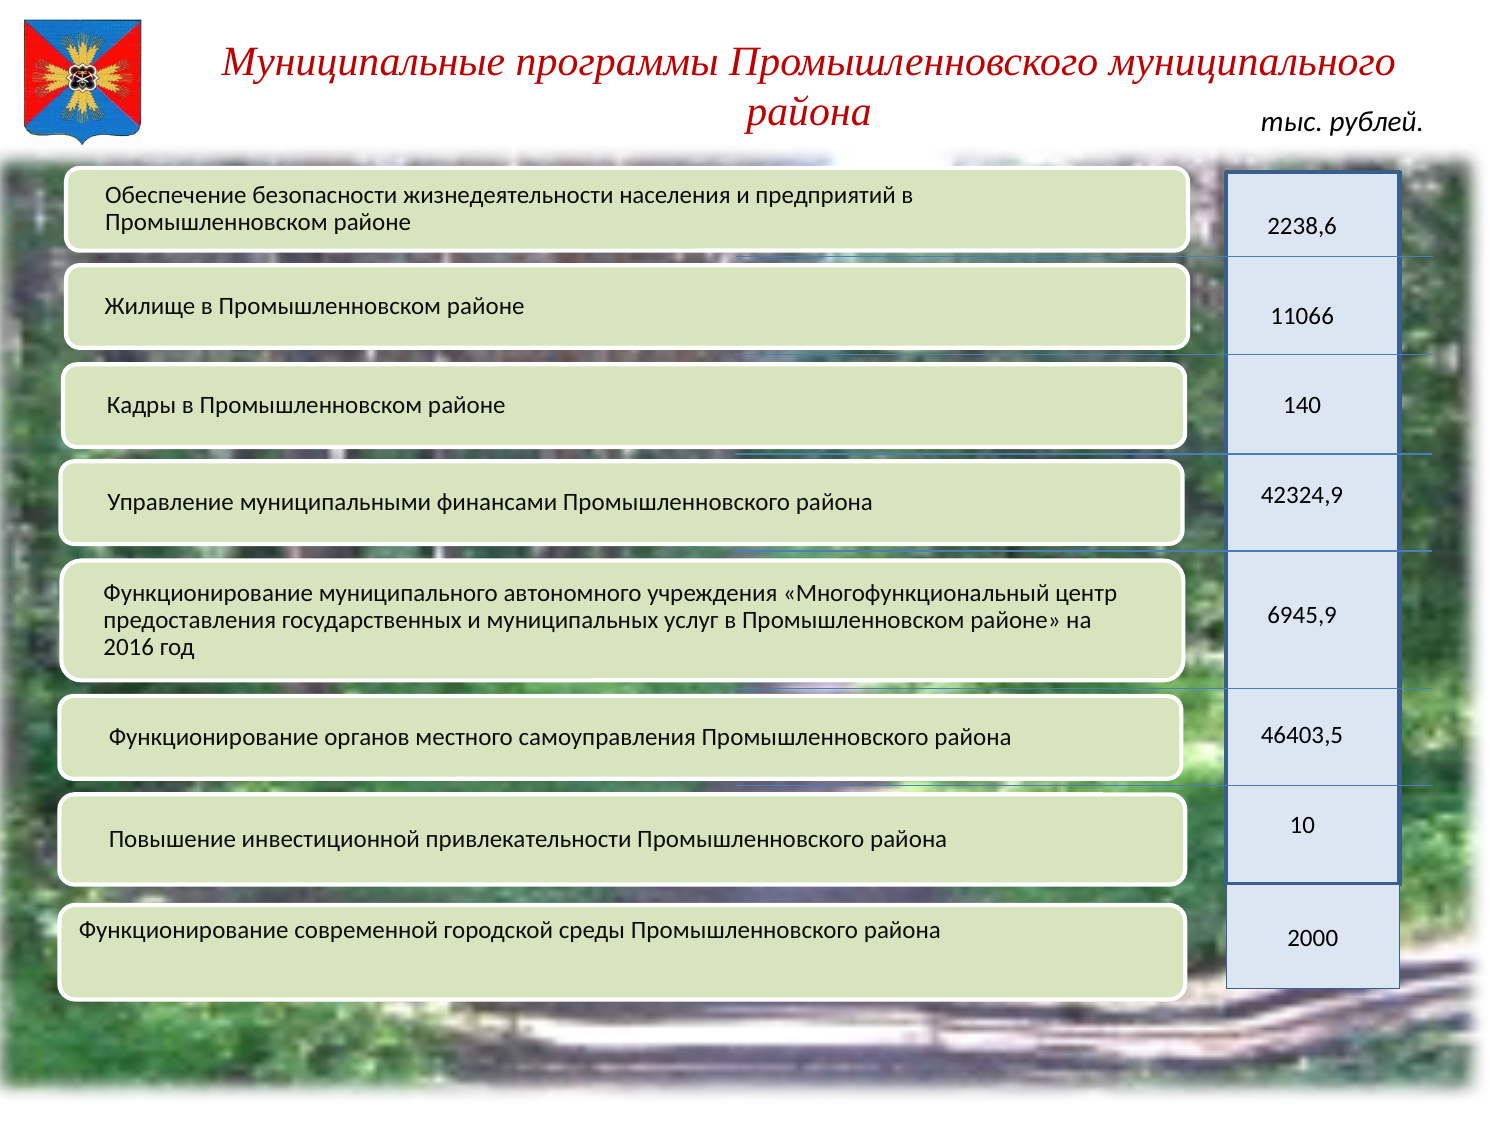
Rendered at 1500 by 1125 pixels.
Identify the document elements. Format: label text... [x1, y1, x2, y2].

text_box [61, 560, 1184, 681]
picture [0, 19, 1489, 1103]
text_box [60, 461, 1183, 545]
text_box Муниципальные программы Промышленновского муниципального района [200, 25, 1418, 141]
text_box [62, 364, 1186, 448]
text_box тыс. рублей. [1246, 94, 1483, 143]
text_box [59, 695, 1182, 779]
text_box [65, 167, 1189, 251]
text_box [65, 264, 1189, 349]
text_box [59, 794, 1186, 1000]
